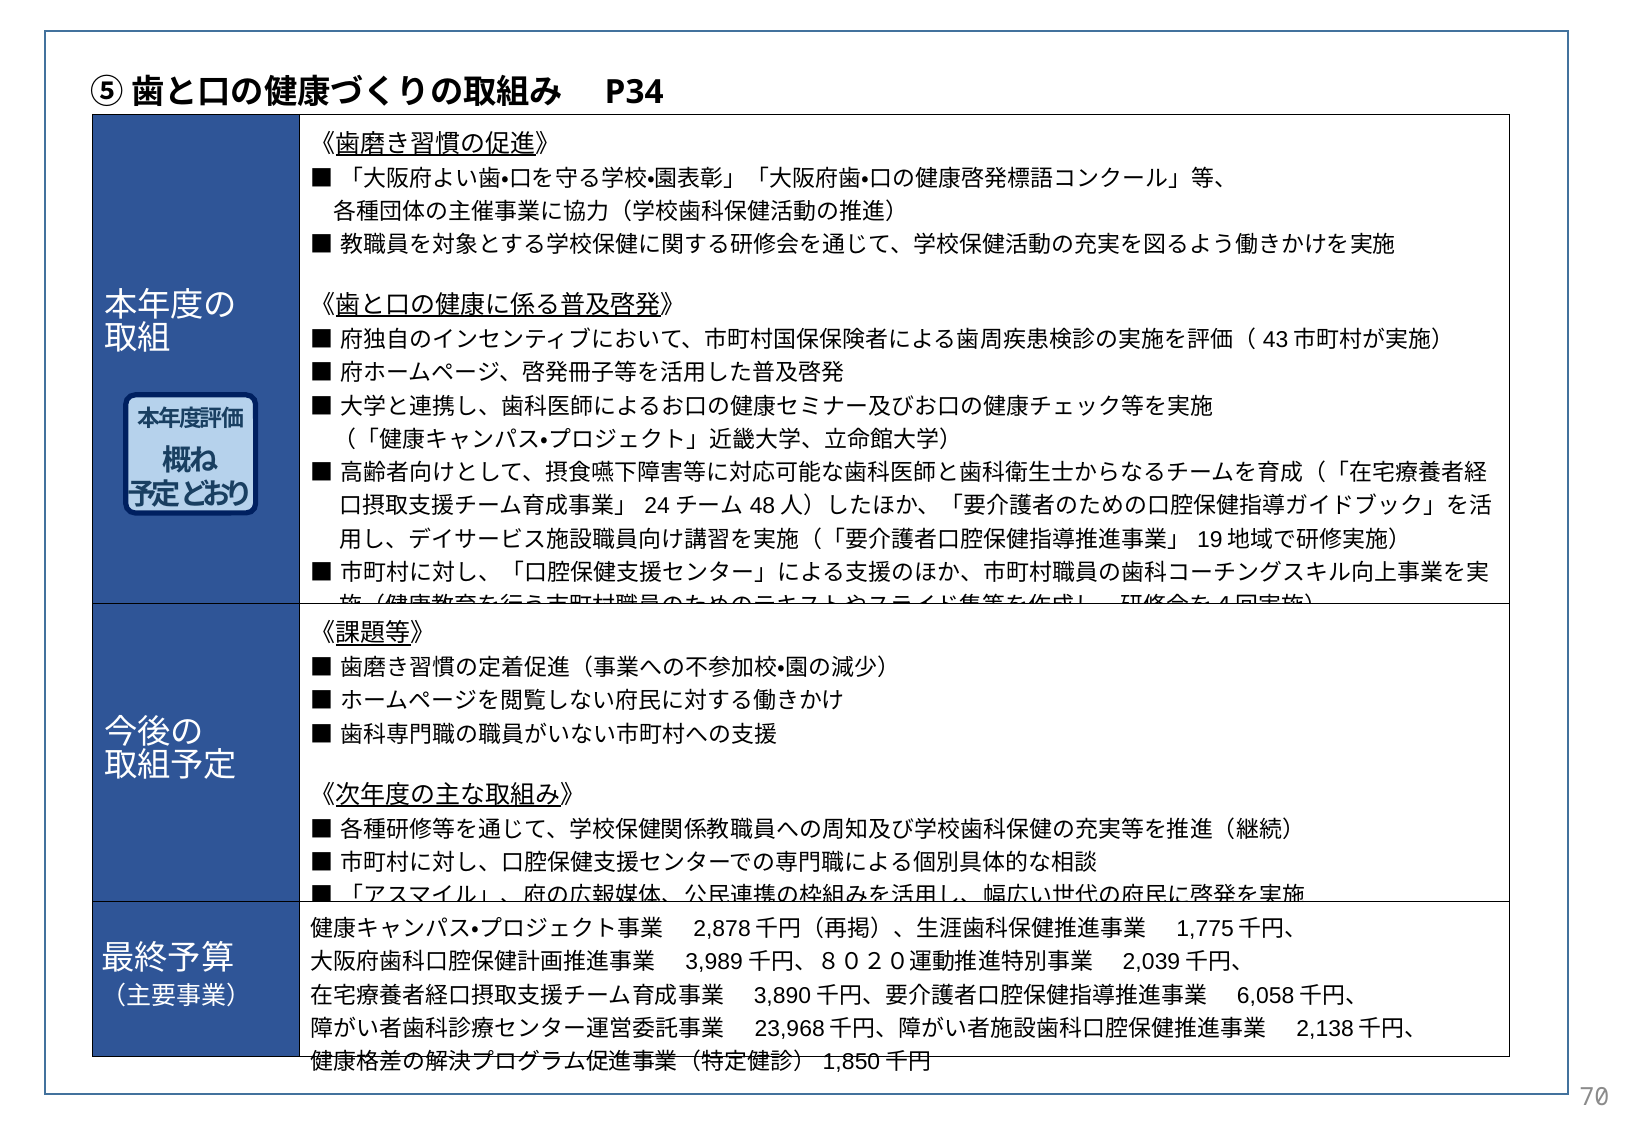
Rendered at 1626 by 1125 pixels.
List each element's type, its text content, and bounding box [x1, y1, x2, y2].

table_cell 《課題等》 ■歯磨き習慣の定着促進（事業への不参加校・園の減少） ■ホームページを閲覧しない府民に対する働きかけ ■歯科専門職の職員がいない市町村への支援 《次年度の主な取組み》 ■各種研修等を通じて、学校保健関係教職員への周知及び学校歯科保健の充実等を推進（継続） ■市町村に対し、口腔保健支援センターでの専門職による個別具体的な相談 ■「アスマイル」、府の広報媒体、公民連携の枠組みを活用し、幅広い世代の府民に啓発を実施 ■市町村職員の歯科コーチングスキル向上事業での市町村職員への技術的支援 [300, 604, 1509, 901]
text_box 本年度評価 概ね 予定どおり [124, 393, 257, 514]
text_box [44, 30, 1569, 1095]
text_box ⑤歯と口の健康づくりの取組み P34 [75, 63, 1506, 118]
table_cell 健康キャンパス・プロジェクト事業 2,878千円（再掲）、生涯歯科保健推進事業 1,775千円、 大阪府歯科口腔保健計画推進事業 3,989千円、８０２０運動推進特別事業 2,039千円、 在宅療養者経口摂取支援チーム育成事業 3,890千円、要介護者口腔保健指導推進事業 6,058千円、 障がい者歯科診療センター運営委託事業 23,968千円、障がい者施設歯科口腔保健推進事業 2,138千円、 健康格差の解決プログラム促進事業（特定健診）1,850千円 [300, 902, 1509, 1056]
table_header 本年度の 取組 [93, 115, 299, 603]
table_cell 今後の 取組予定 [93, 604, 299, 901]
slide_number 70 [1506, 1080, 1625, 1116]
table_header 《歯磨き習慣の促進》 ■「大阪府よい歯・口を守る学校・園表彰」「大阪府歯・口の健康啓発標語コンクール」等、 各種団体の主催事業に協力（学校歯科保健活動の推進） ■教職員を対象とする学校保健に関する研修会を通じて、学校保健活動の充実を図るよう働きかけを実施 《歯と口の健康に係る普及啓発》 ■府独自のインセンティブにおいて、市町村国保保険者による歯周疾患検診の実施を評価（43市町村が実施） ■府ホームページ、啓発冊子等を活用した普及啓発 ■大学と連携し、歯科医師によるお口の健康セミナー及びお口の健康チェック等を実施 （「健康キャンパス・プロジェクト」近畿大学、立命館大学） ■高齢者向けとして、摂食嚥下障害等に対応可能な歯科医師と歯科衛生士からなるチームを育成（「在宅療養者経口摂取支援チーム育成事業」24チーム48人）したほか、「要介護者のための口腔保健指導ガイドブック」を活用し、デイサービス施設職員向け講習を実施（「要介護者口腔保健指導推進事業」19地域で研修実施） ■市町村に対し、「口腔保健支援センター」による支援のほか、市町村職員の歯科コーチングスキル向上事業を実施（健康教育を行う市町村職員のためのテキストやスライド集等を作成し、研修会を４回実施） ■公民連携の枠組みを活用した普及啓発（ポスター等の作成、企業広報ツールの活用、健康啓発にかかるイベント等での連携） [300, 115, 1509, 603]
table_cell 最終予算 （主要事業） [93, 902, 299, 1056]
